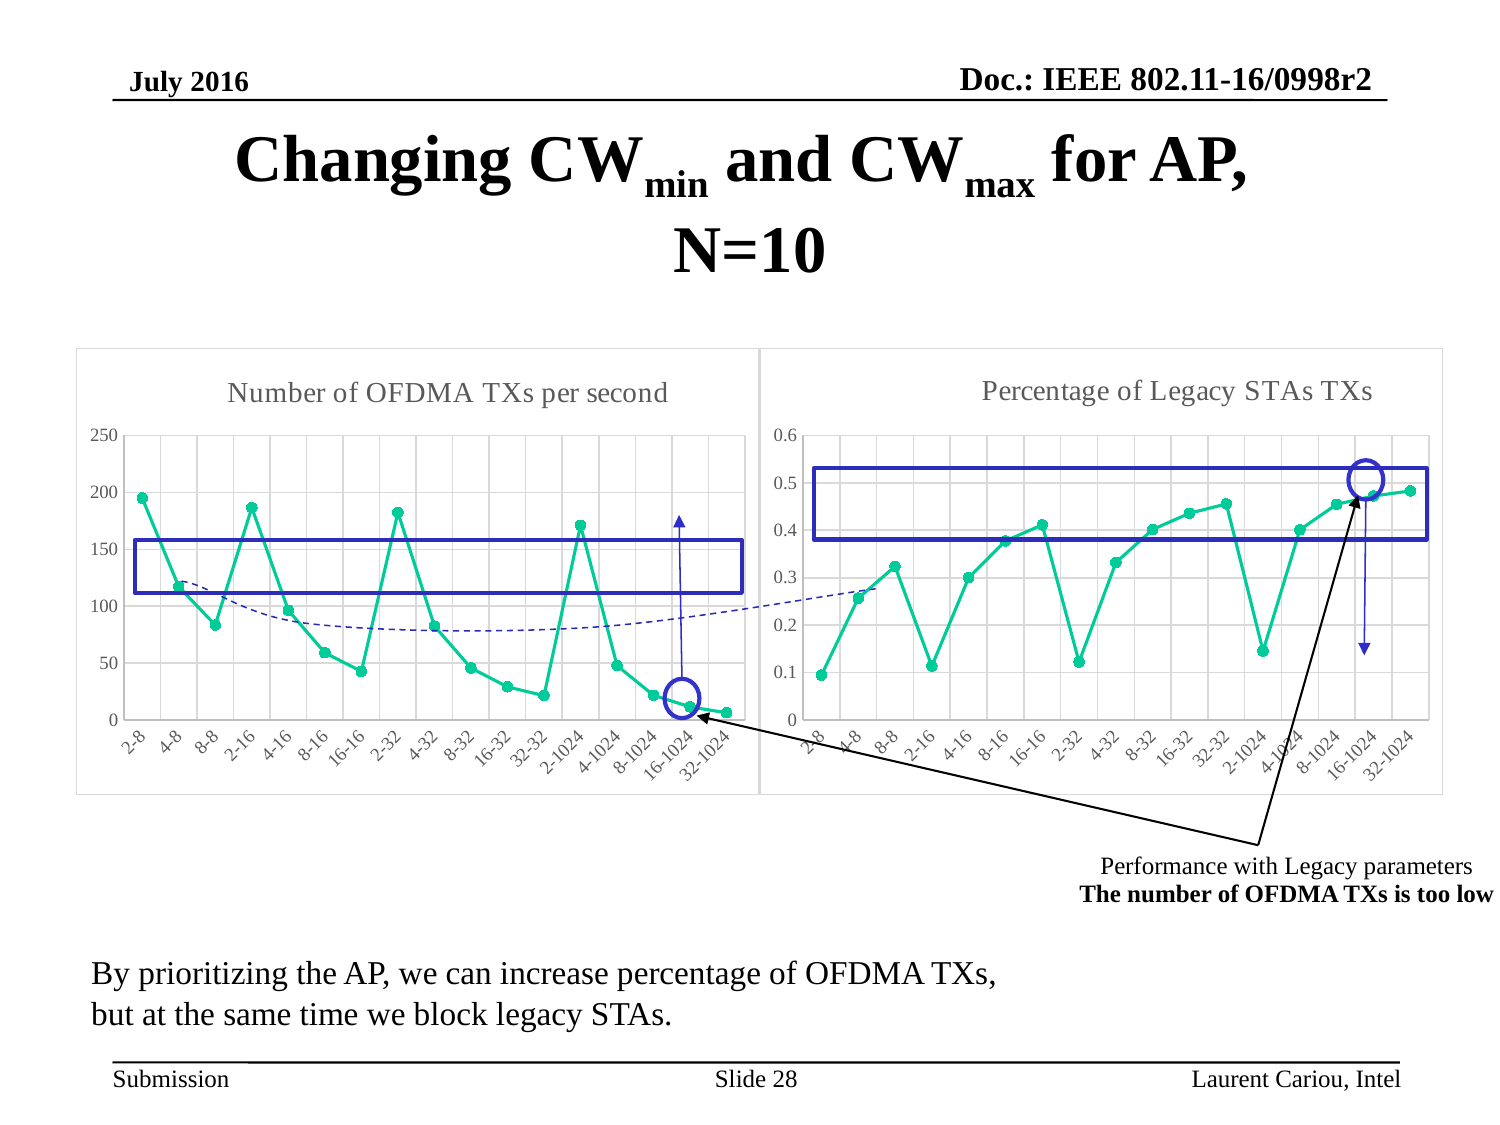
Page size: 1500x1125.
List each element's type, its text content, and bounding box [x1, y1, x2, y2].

chart [75, 347, 1444, 796]
text_box The number of OFDMA TXs is too low [1064, 870, 1500, 915]
text_box By prioritizing the AP, we can increase percentage of OFDMA TXs, but at the same time we block legacy STAs. [76, 944, 1022, 1039]
text_box July 2016 [114, 54, 309, 100]
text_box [1257, 495, 1359, 846]
footer Laurent Cariou, Intel [949, 1061, 1402, 1093]
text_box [696, 715, 1259, 846]
slide_number Slide 28 [712, 1061, 800, 1093]
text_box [1363, 498, 1367, 656]
title Changing CWmin and CWmax for AP, N=10 [112, 112, 1388, 288]
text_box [678, 514, 683, 679]
text_box Performance with Legacy parameters [1085, 841, 1495, 887]
